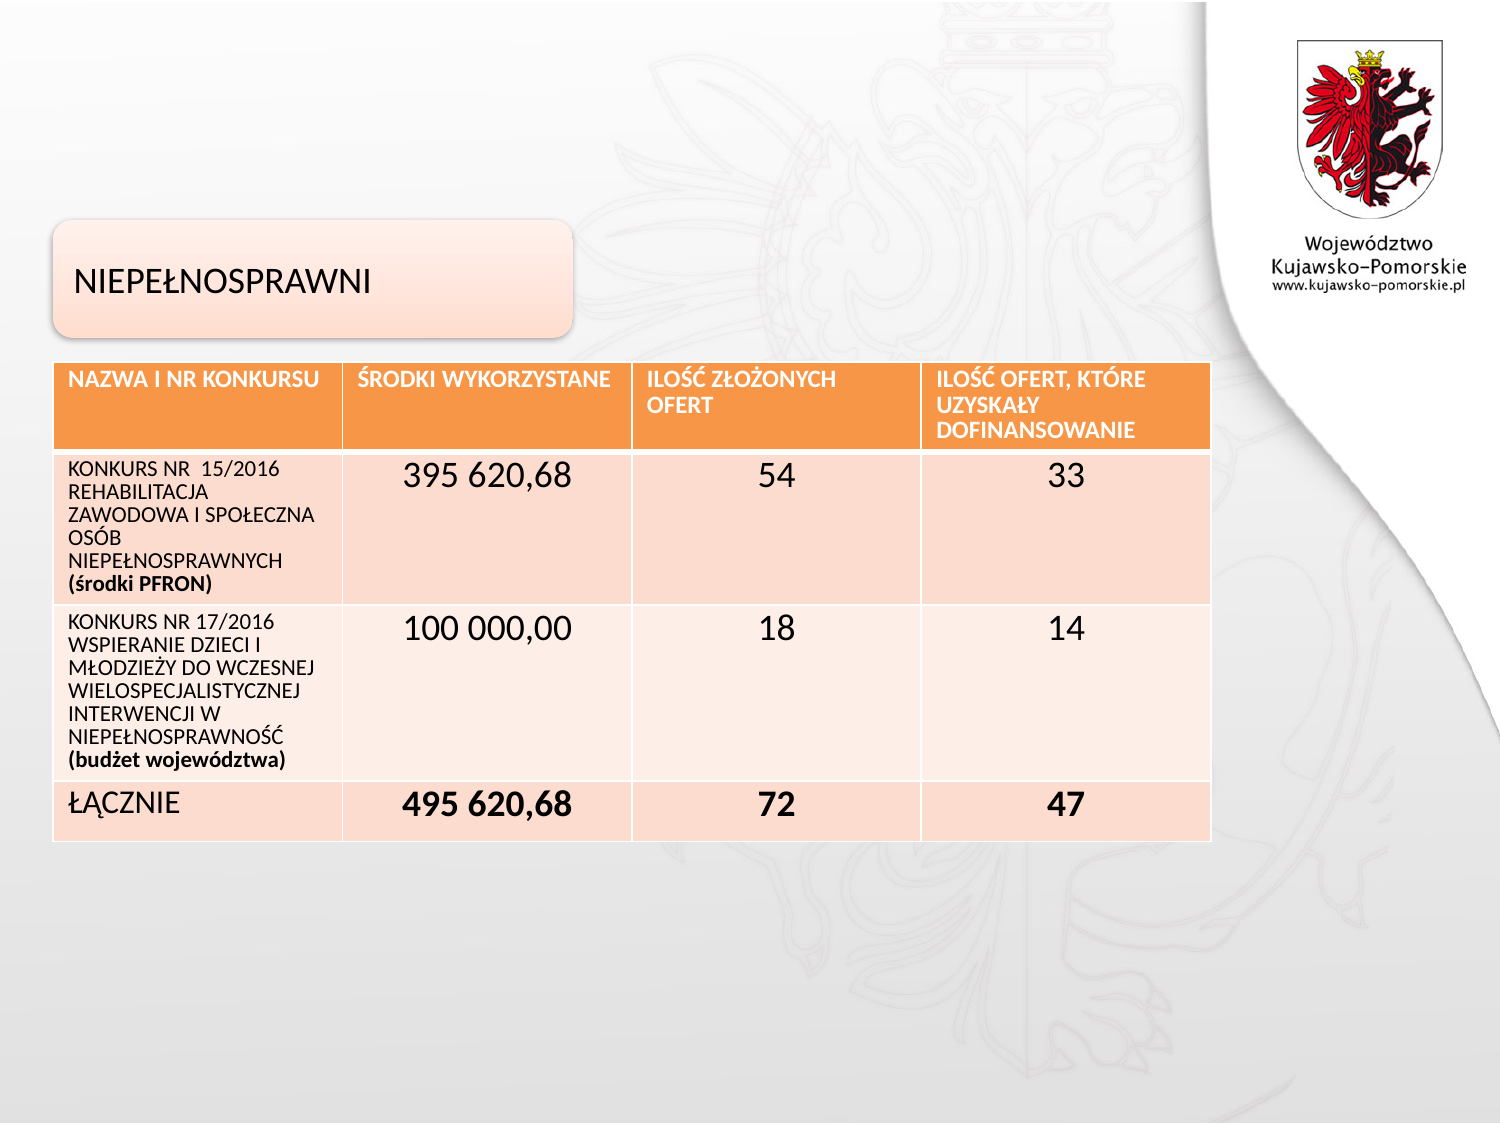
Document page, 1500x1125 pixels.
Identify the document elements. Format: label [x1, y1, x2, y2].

text_box [52, 219, 574, 339]
picture [0, 2, 1500, 1123]
